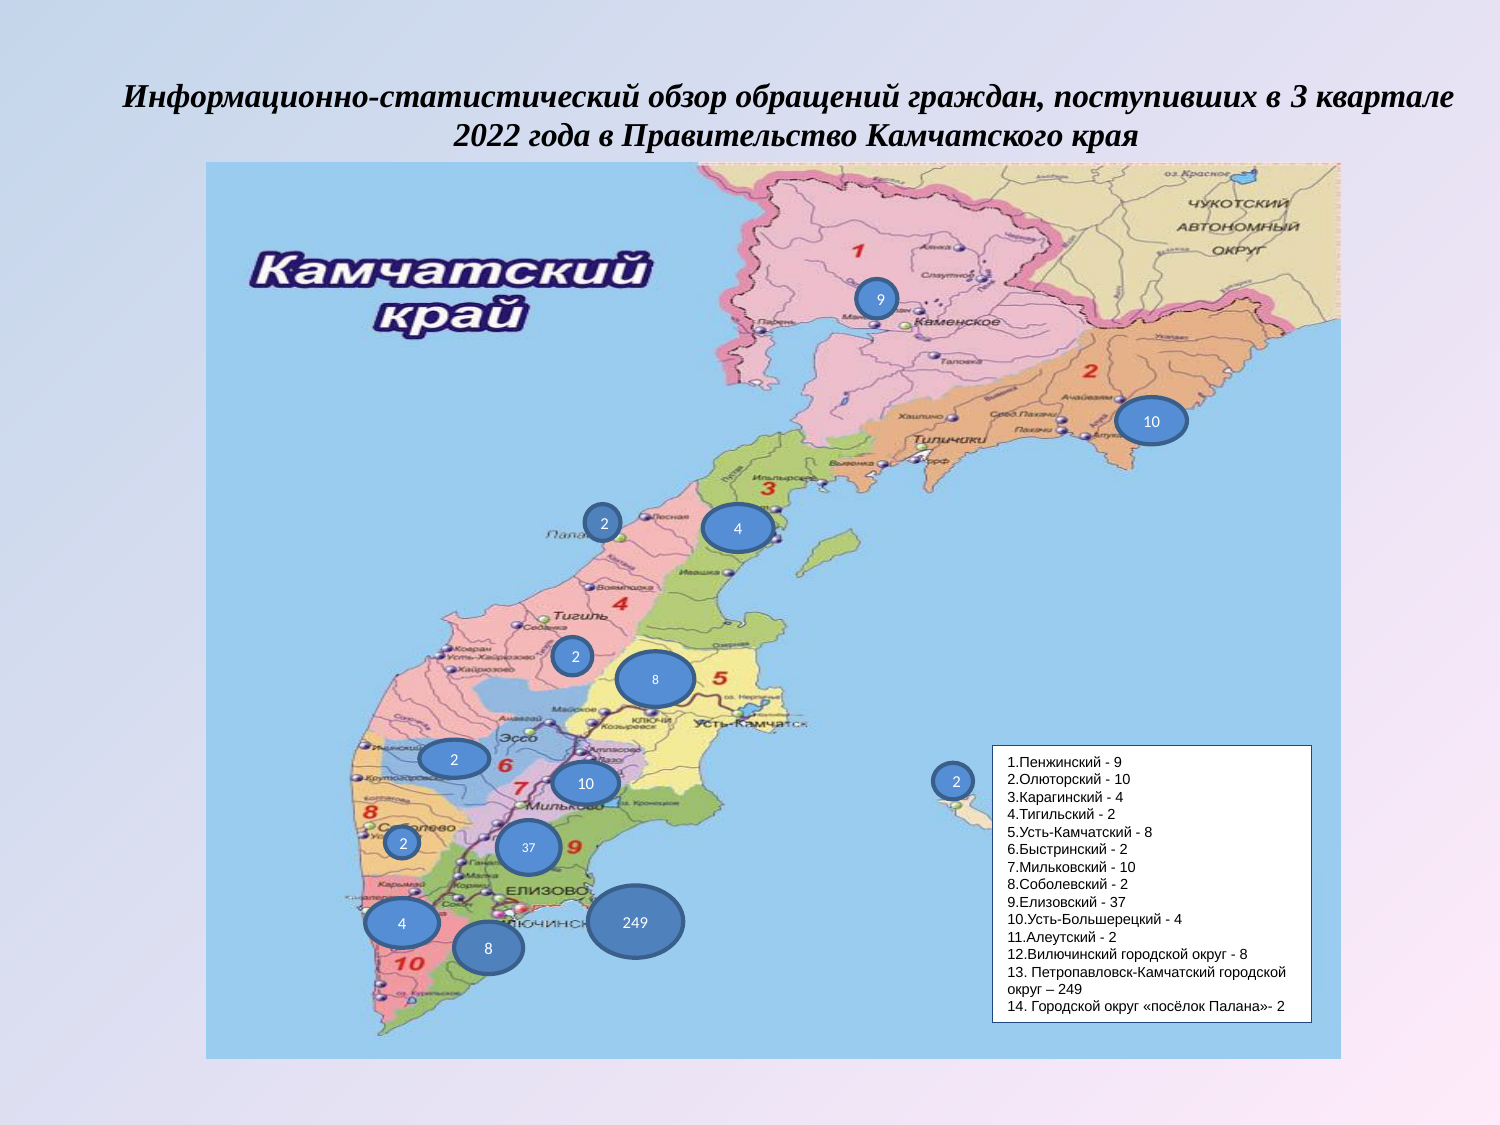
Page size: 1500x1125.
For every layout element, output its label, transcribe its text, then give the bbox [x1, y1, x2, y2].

text_box Информационно-статистический обзор обращений граждан, поступивших в 3 квартале 2022 года в Правительство Камчатского края [0, 66, 1500, 161]
picture [206, 161, 1341, 1059]
